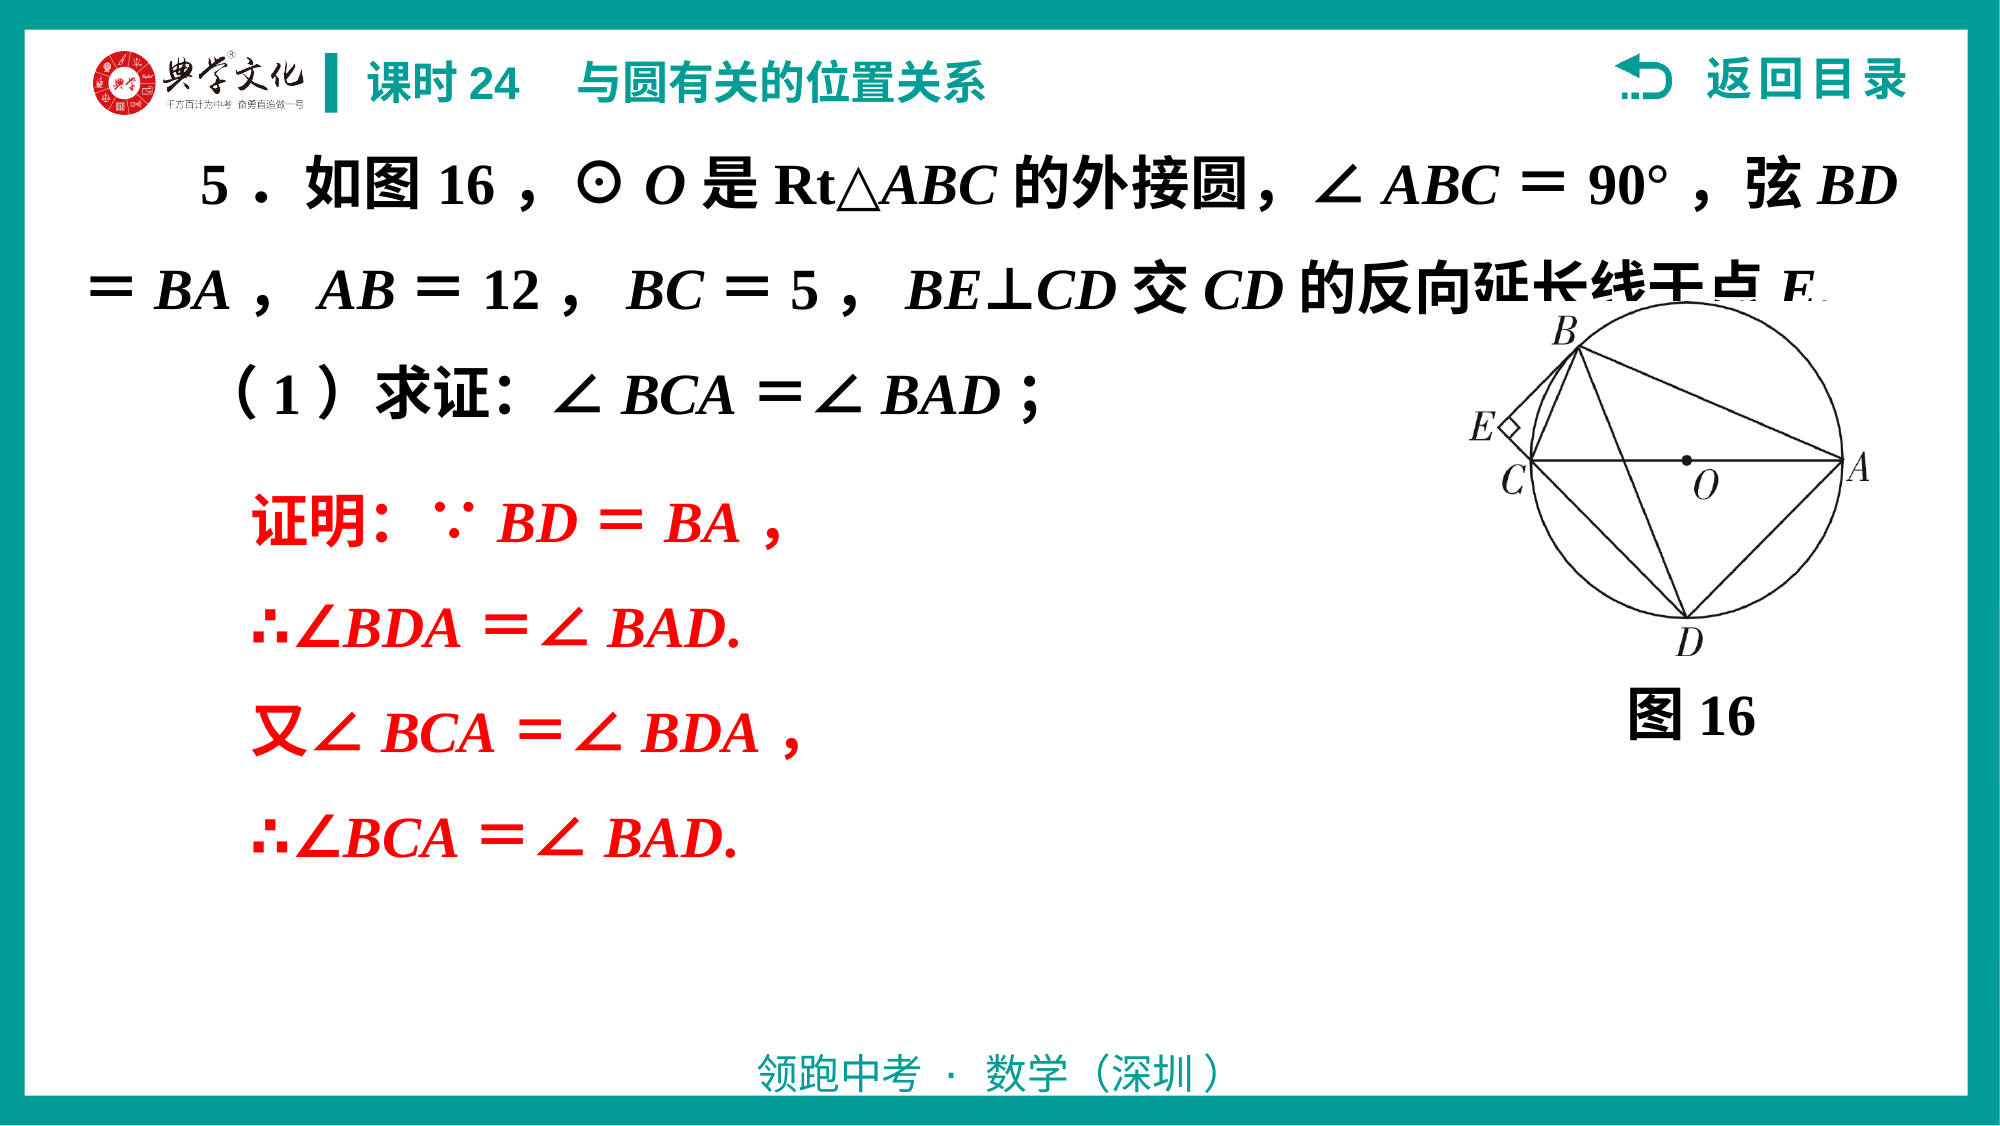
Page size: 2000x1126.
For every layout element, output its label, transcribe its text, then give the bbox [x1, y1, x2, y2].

text_box 证明：∵BD＝BA， ∴∠BDA＝∠BAD. 又∠BCA＝∠BDA， ∴∠BCA＝∠BAD. [235, 442, 1236, 877]
picture [93, 50, 304, 103]
picture [1469, 301, 1869, 656]
picture [1614, 53, 1672, 103]
text_box 图16 [1611, 669, 1772, 755]
list 5．如图16，⊙O是Rt△ABC的外接圆，∠ABC＝90°，弦BD＝BA，AB＝12，BC＝5，BE⊥CD交CD的反向延长线于点E. （1）求证：∠BCA＝∠BAD； [67, 103, 1928, 438]
